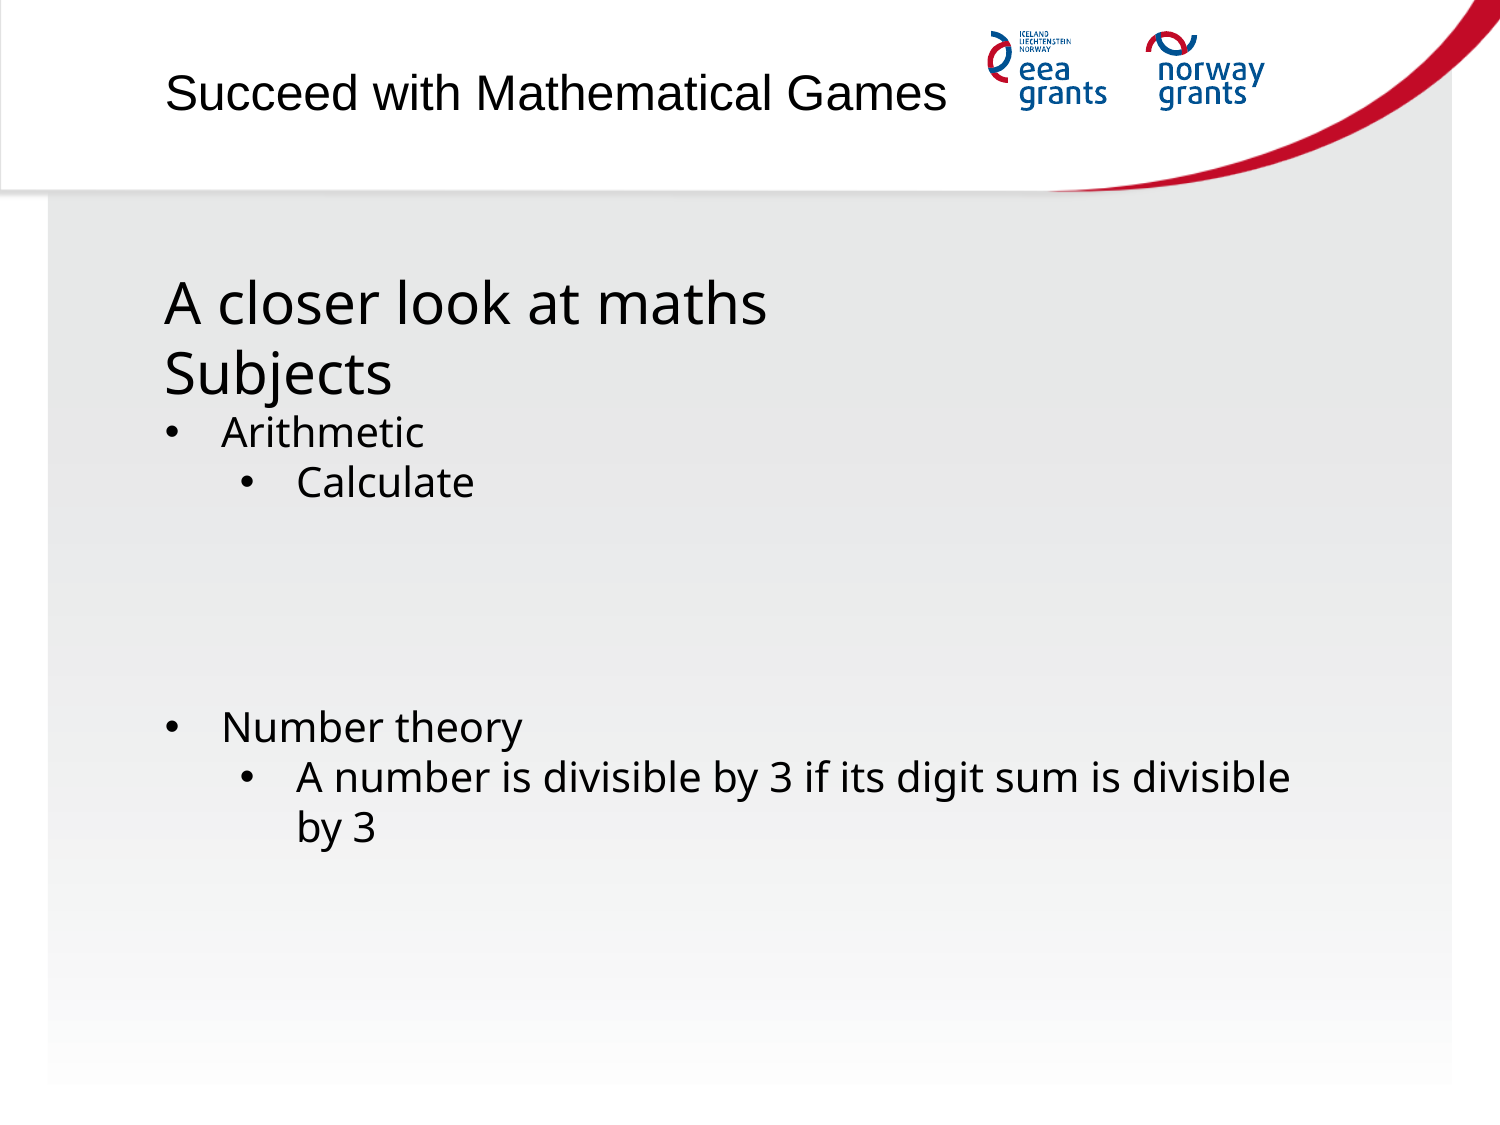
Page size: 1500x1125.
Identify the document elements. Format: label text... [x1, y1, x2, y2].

text_box Succeed with Mathematical Games [150, 53, 1003, 128]
